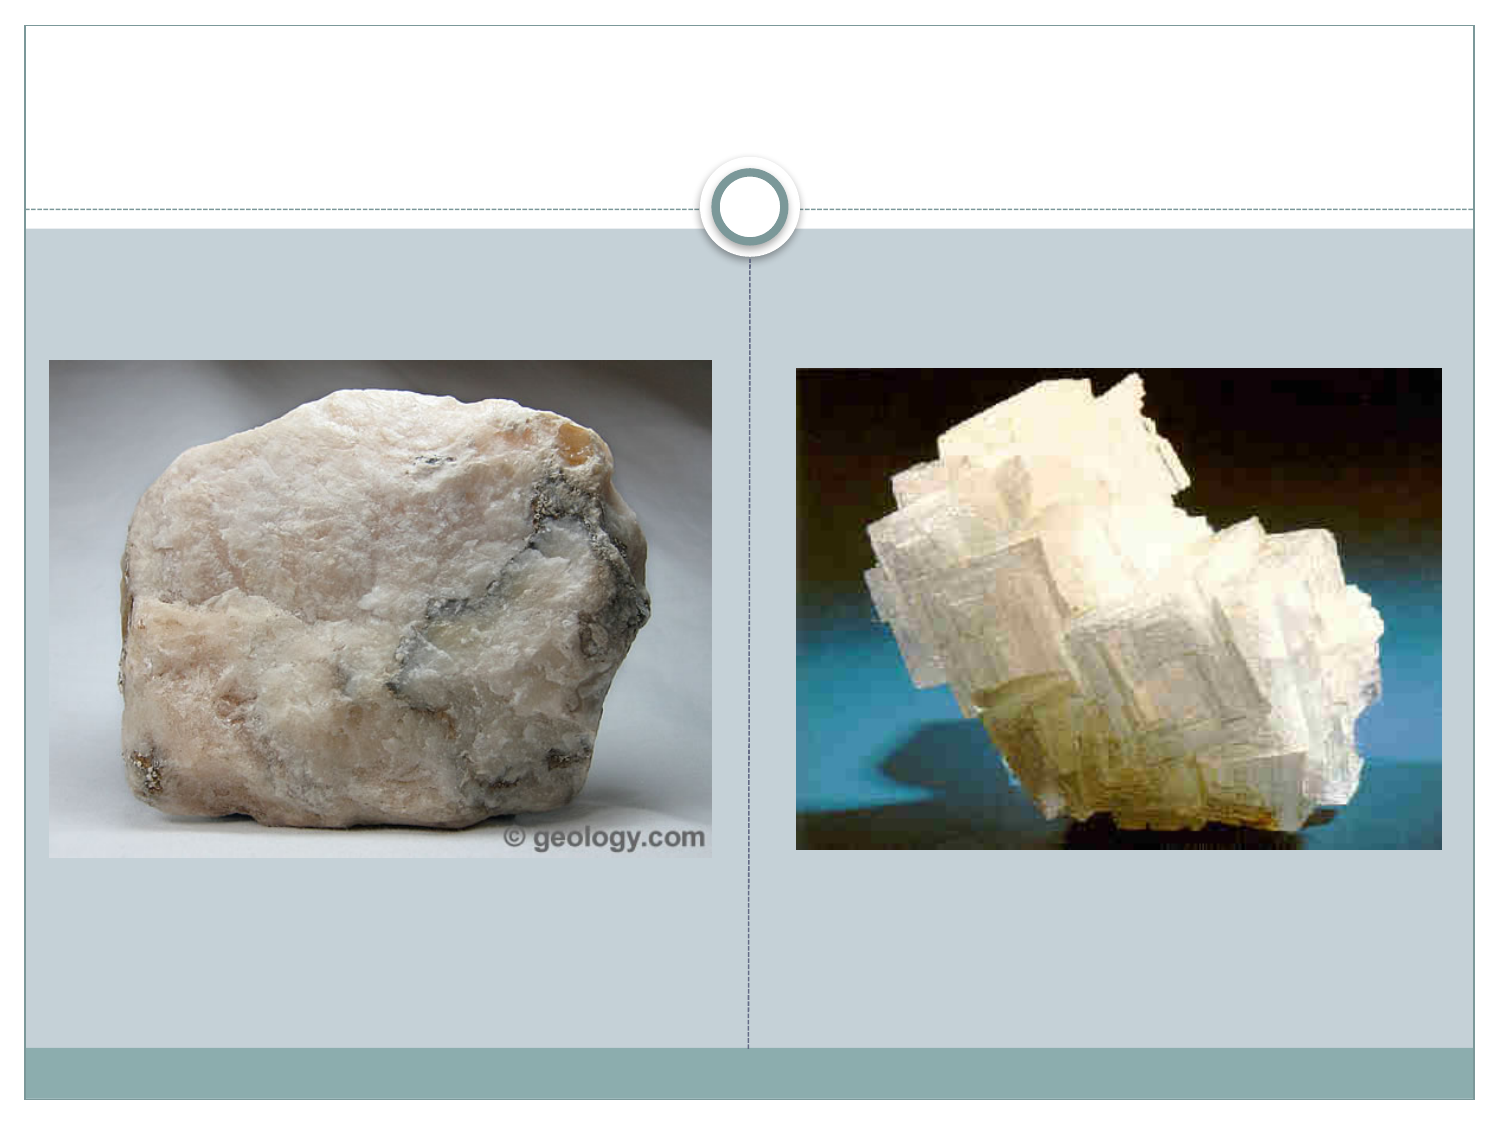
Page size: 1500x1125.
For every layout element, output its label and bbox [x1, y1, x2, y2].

list [795, 368, 1442, 850]
list [49, 360, 713, 858]
